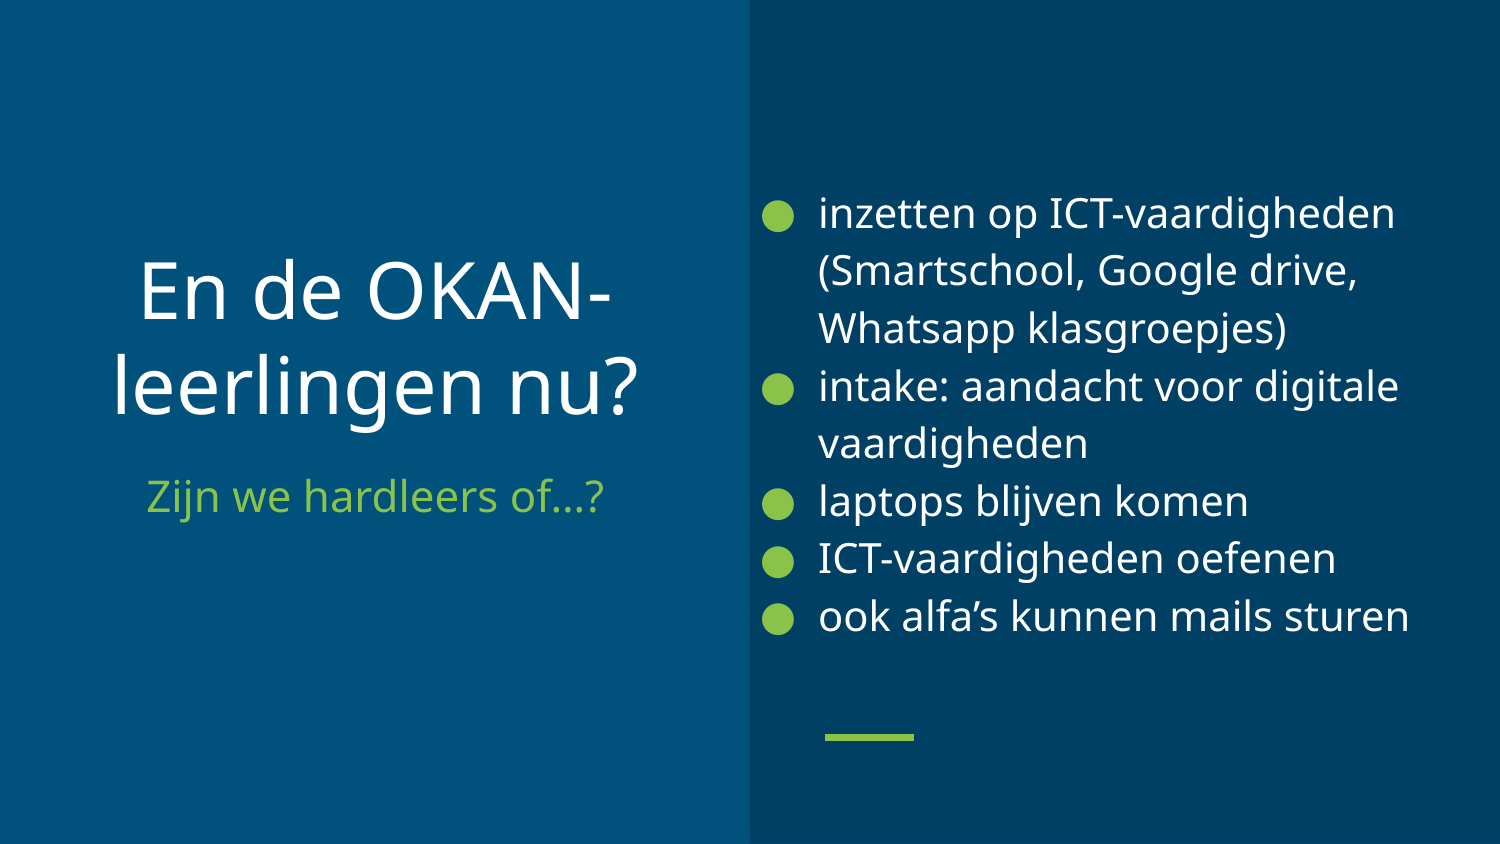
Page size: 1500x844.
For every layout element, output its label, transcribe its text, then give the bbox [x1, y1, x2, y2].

title En de OKAN- leerlingen nu? [43, 198, 708, 446]
subtitle Zijn we hardleers of…? [43, 454, 708, 675]
list inzetten op ICT-vaardigheden (Smartschool, Google drive, Whatsapp klasgroepjes) intake: aandacht voor digitale vaardigheden laptops blijven komen ICT-vaardigheden oefenen ook alfa’s kunnen mails sturen [728, 62, 1490, 756]
